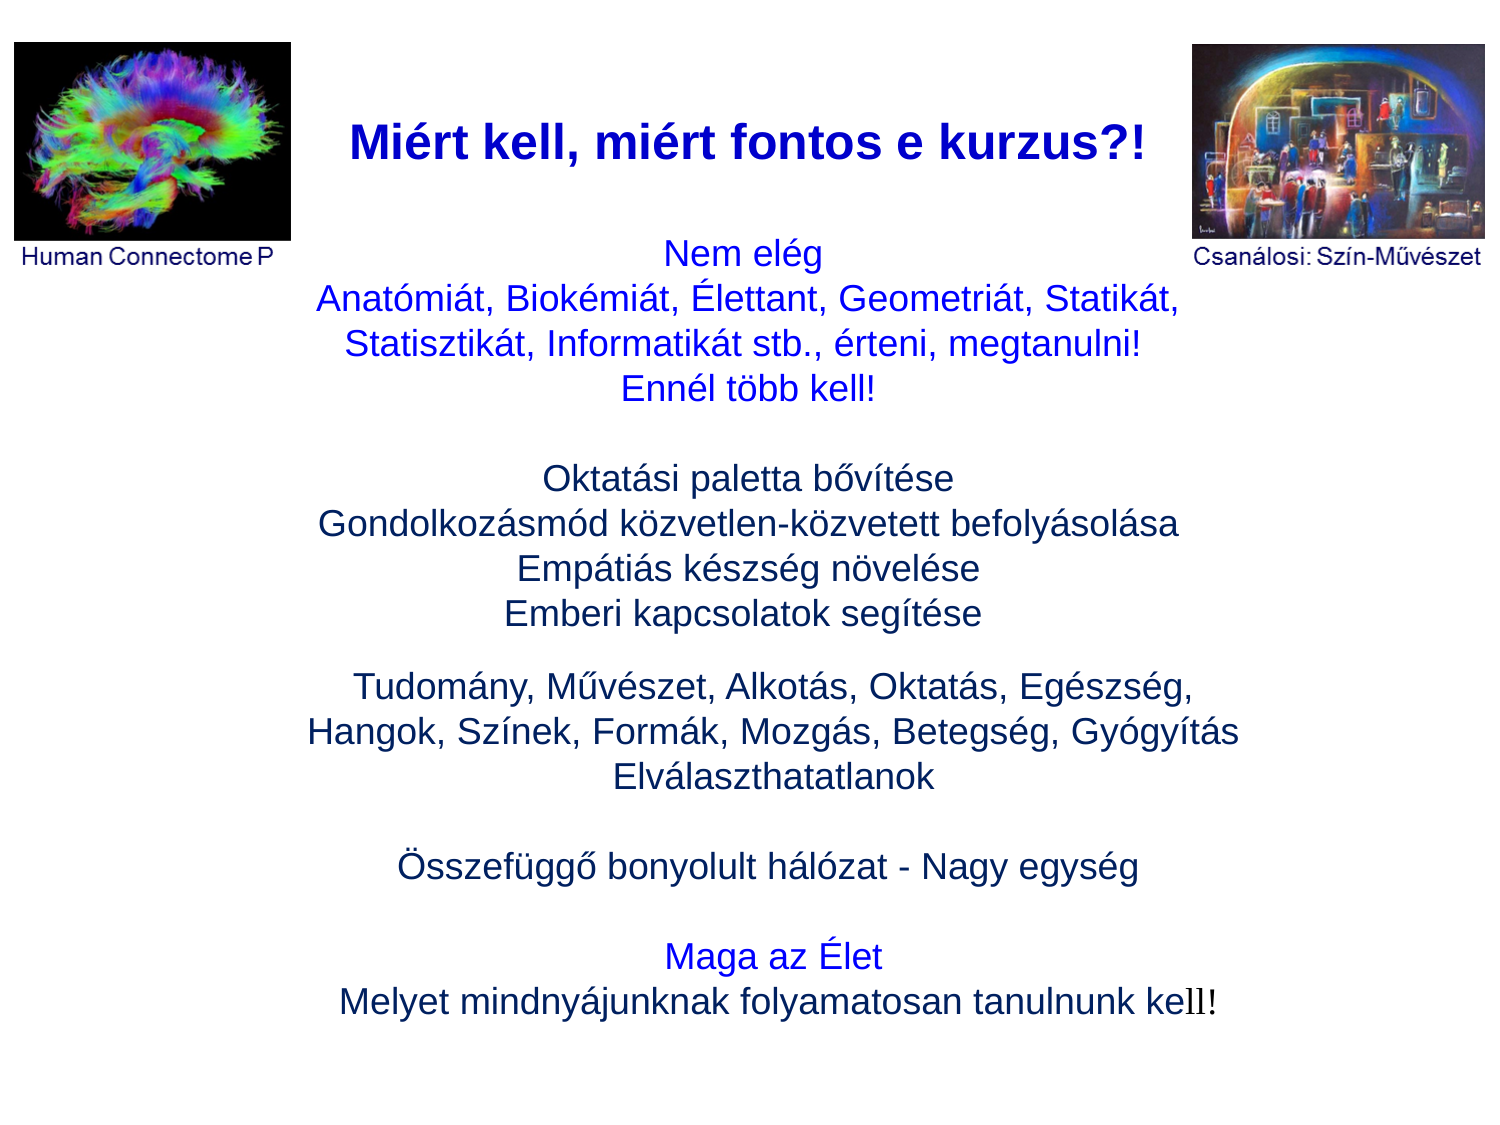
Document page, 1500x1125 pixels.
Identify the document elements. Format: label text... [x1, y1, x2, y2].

text_box Tudomány, Művészet, Alkotás, Oktatás, Egészség, Hangok, Színek, Formák, Mozgás, Betegség, Gyógyítás Elválaszthatatlanok Összefüggő bonyolult hálózat - Nagy egység Maga az Élet Melyet mindnyájunknak folyamatosan tanulnunk kell! [277, 654, 1270, 1030]
picture [1177, 44, 1500, 286]
text_box Miért kell, miért fontos e kurzus?! Nem elég Anatómiát, Biokémiát, Élettant, Geometriát, Statikát, Statisztikát, Informatikát stb., érteni, megtanulni! Ennél több kell! Oktatási paletta bővítése Gondolkozásmód közvetlen-közvetett befolyásolása Empátiás készség növelése Emberi kapcsolatok segítése [301, 101, 1196, 642]
picture [6, 42, 301, 286]
